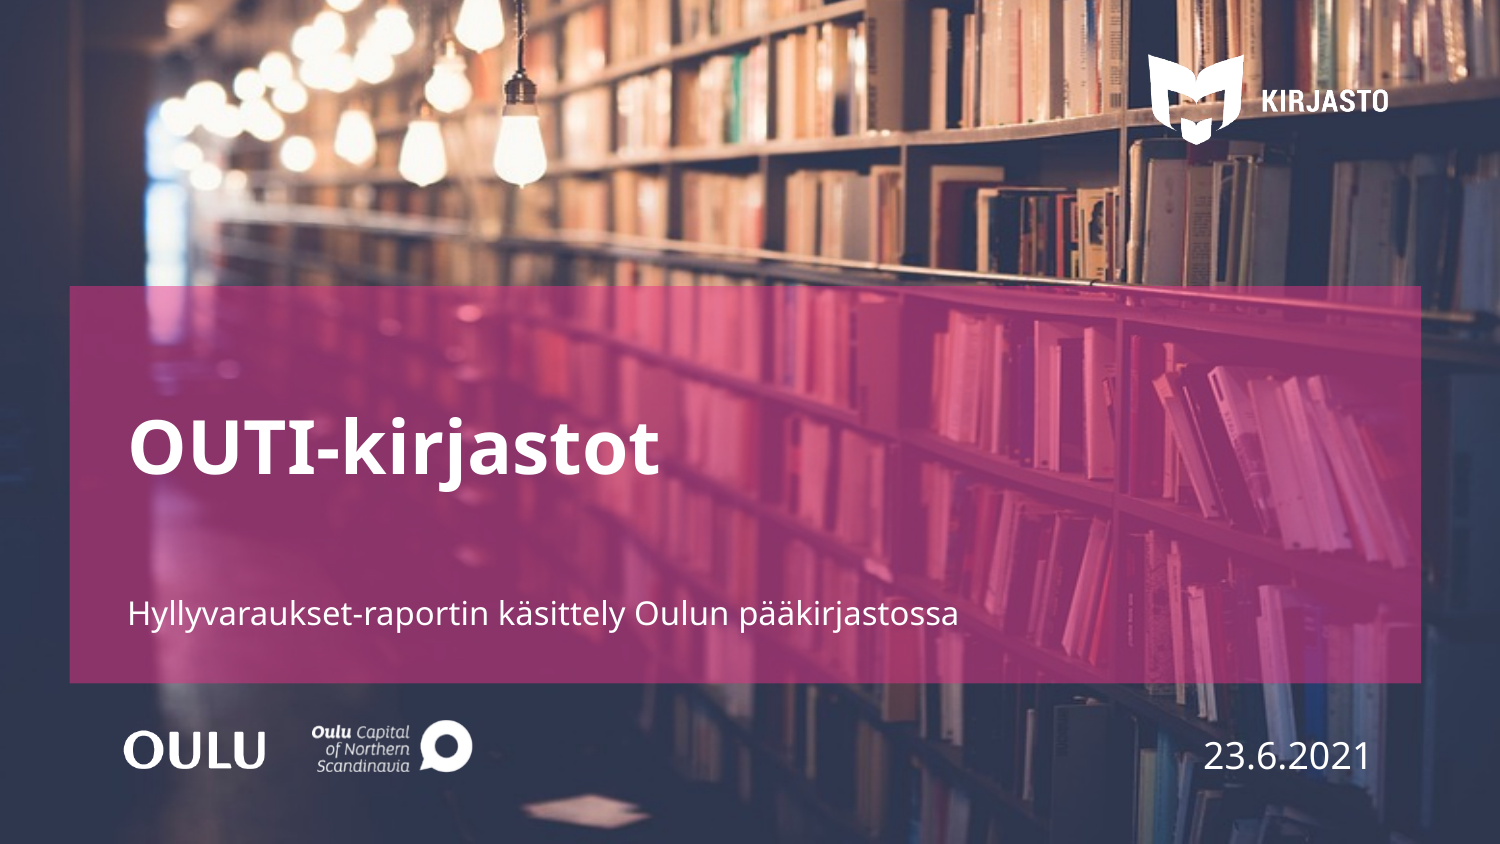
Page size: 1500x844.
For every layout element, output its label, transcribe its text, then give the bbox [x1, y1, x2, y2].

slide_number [1038, 724, 1389, 770]
title OUTI-kirjastot [112, 339, 1388, 551]
subtitle Hyllyvaraukset-raportin käsittely Oulun pääkirjastossa [112, 585, 1388, 640]
picture [0, 0, 1500, 844]
